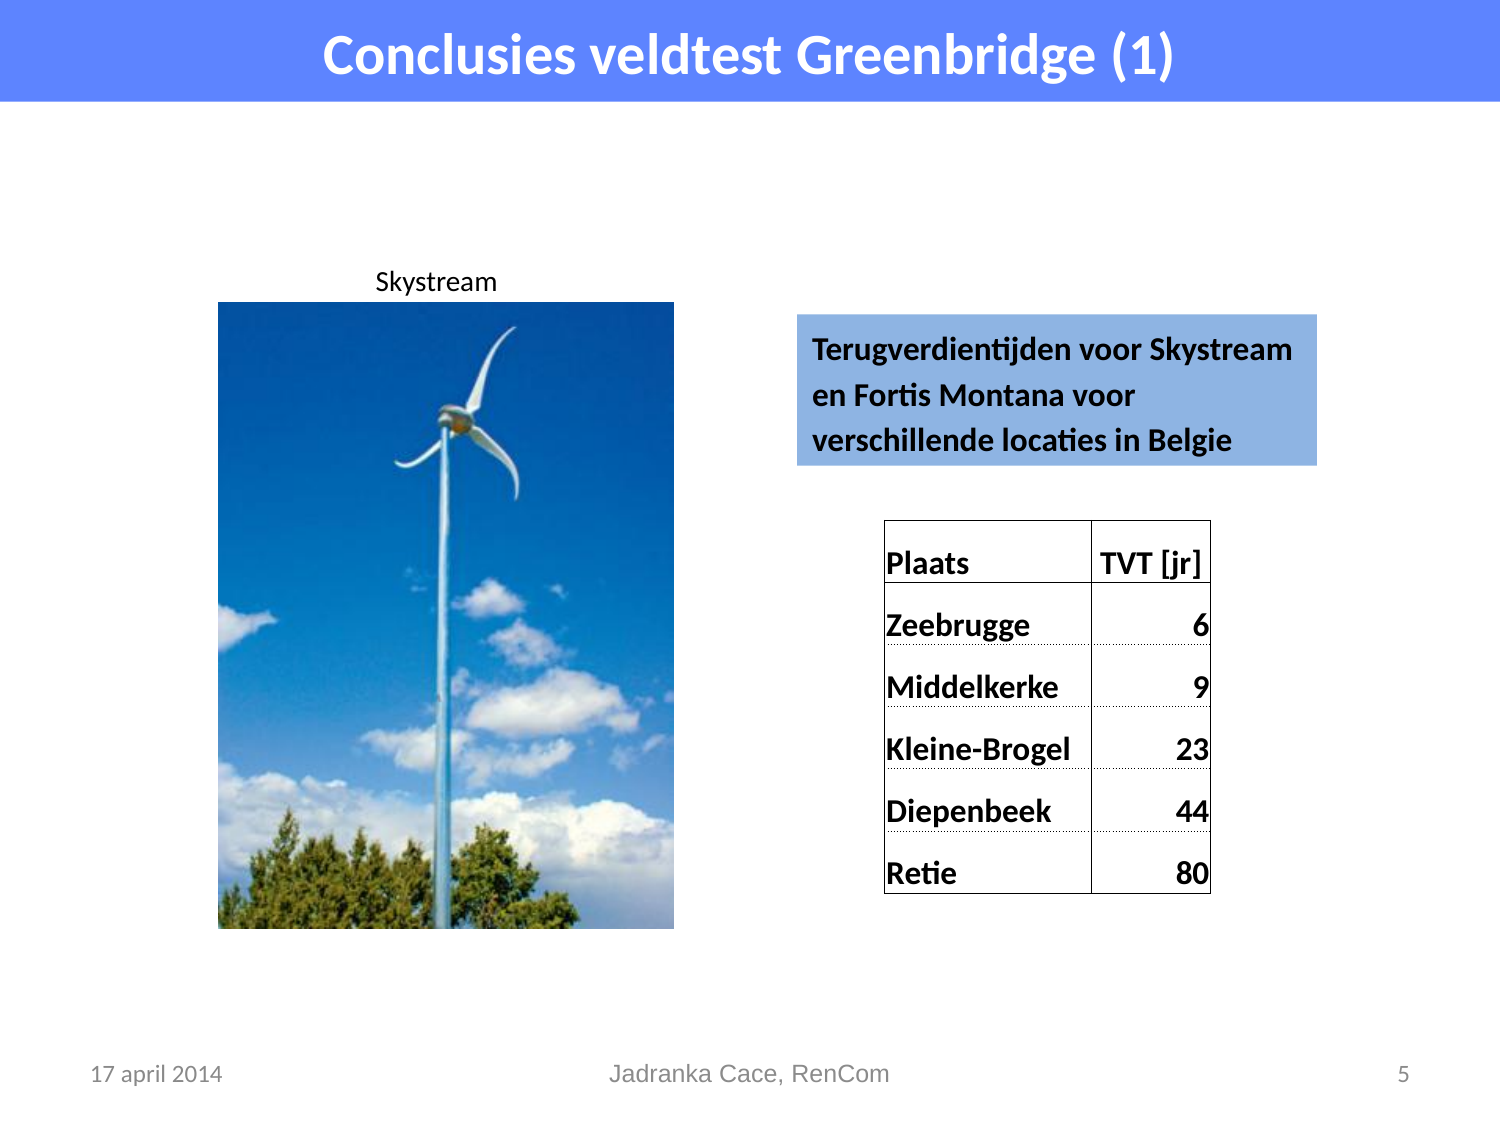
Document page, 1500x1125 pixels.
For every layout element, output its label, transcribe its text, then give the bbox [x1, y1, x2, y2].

table_cell Diepenbeek [885, 769, 1091, 831]
table_cell Retie [885, 831, 1091, 893]
text_box 17 april 2014 [75, 1042, 425, 1103]
picture [218, 302, 674, 929]
table_cell 6 [1092, 583, 1210, 645]
table_cell Zeebrugge [885, 583, 1091, 645]
table_cell 80 [1092, 831, 1210, 893]
text_box Conclusies veldtest Greenbridge (1) [0, 0, 1500, 102]
table_cell 23 [1092, 707, 1210, 769]
slide_number 5 [1074, 1042, 1425, 1103]
table_cell 9 [1092, 645, 1210, 707]
text_box Skystream [360, 255, 513, 301]
text_box Jadranka Cace, RenCom [512, 1042, 988, 1103]
table_header Plaats [885, 521, 1091, 582]
table_cell 44 [1092, 769, 1210, 831]
table_cell Middelkerke [885, 645, 1091, 707]
text_box Terugverdientijden voor Skystream en Fortis Montana voor verschillende locaties in Belgie [797, 314, 1317, 466]
table_header TVT [jr] [1092, 521, 1210, 582]
table_cell Kleine-Brogel [885, 707, 1091, 769]
